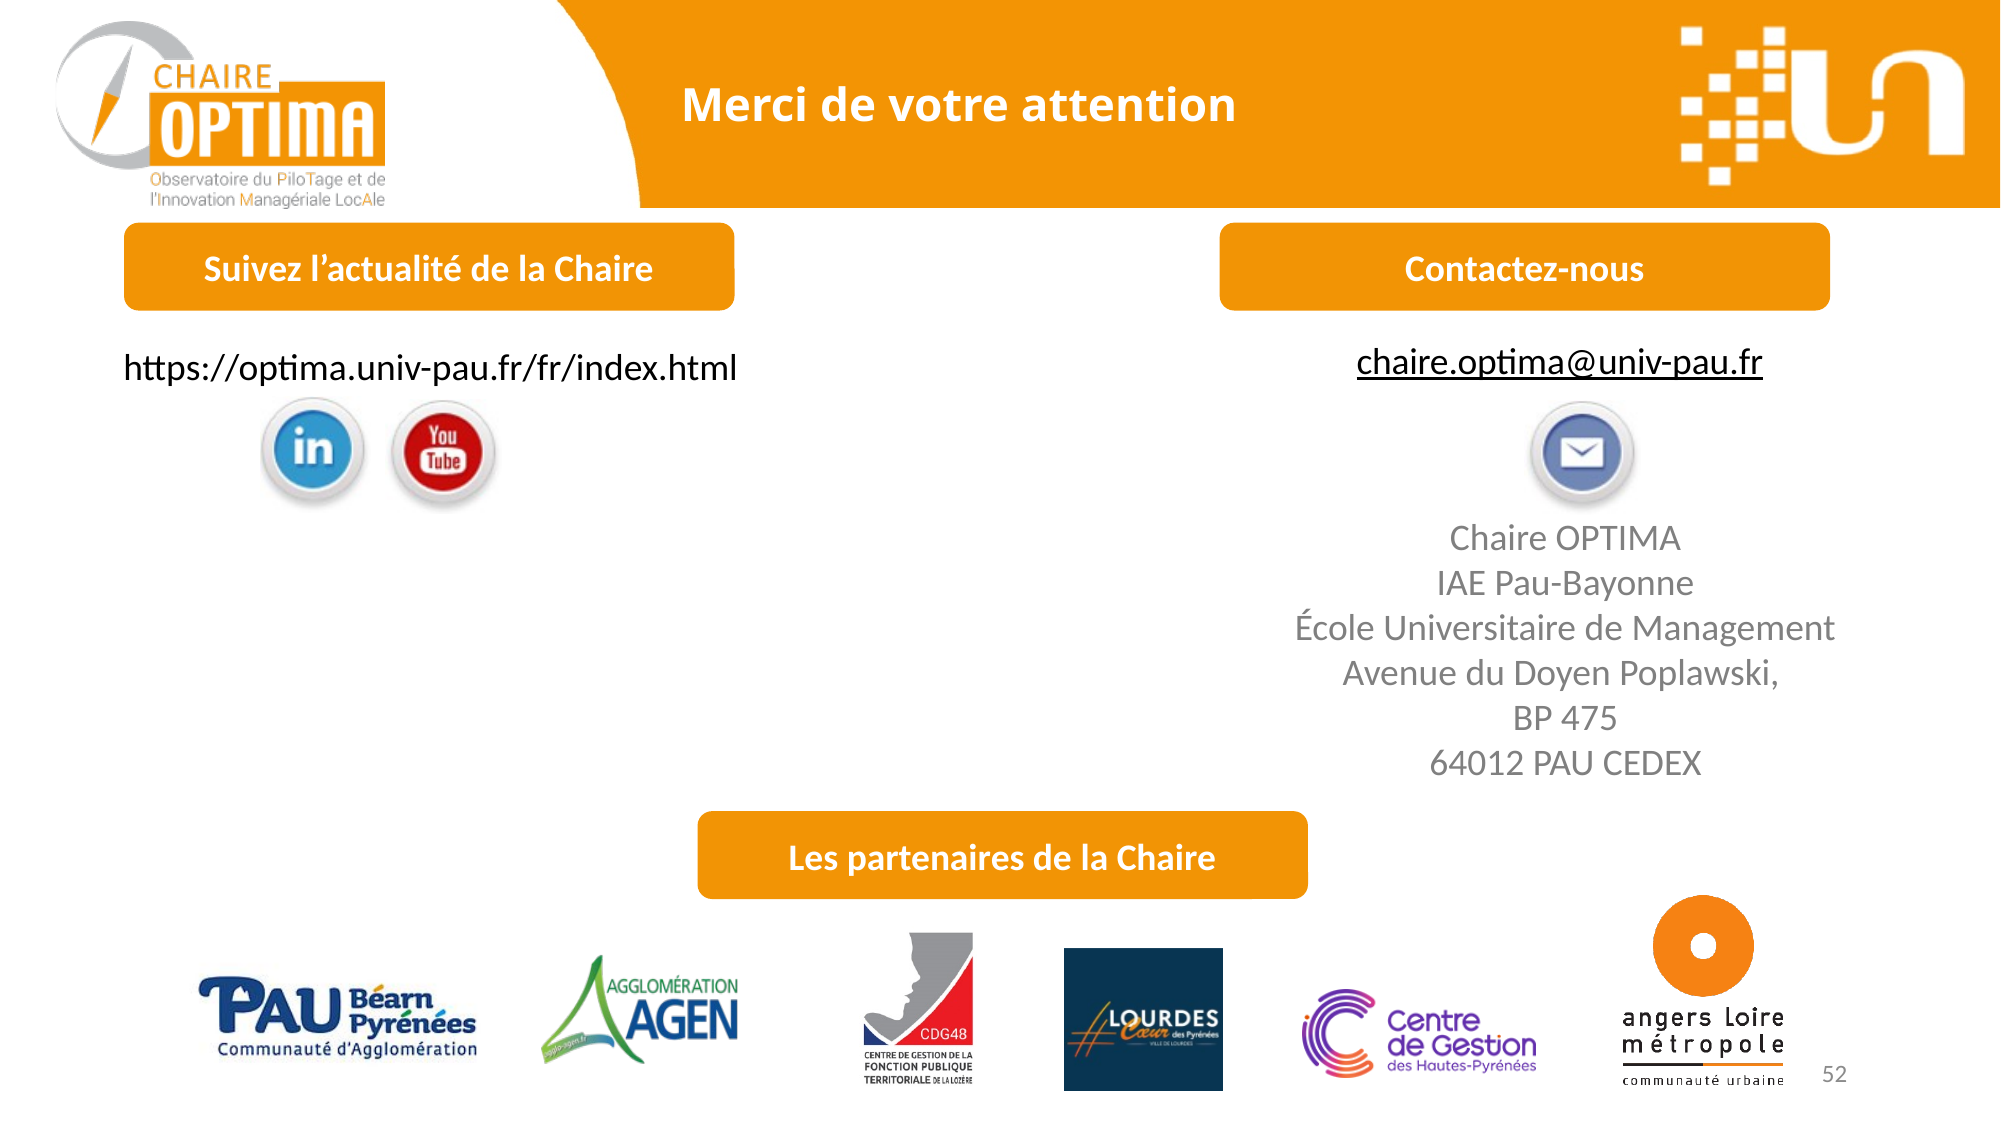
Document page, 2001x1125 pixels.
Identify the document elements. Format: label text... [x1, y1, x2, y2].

picture [554, 0, 2001, 208]
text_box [160, 895, 1783, 1099]
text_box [108, 222, 1871, 794]
text_box Les partenaires de la Chaire [696, 810, 1310, 895]
picture [55, 21, 385, 209]
slide_number 52 [1412, 1042, 1863, 1103]
text_box Merci de votre attention [665, 37, 1616, 176]
